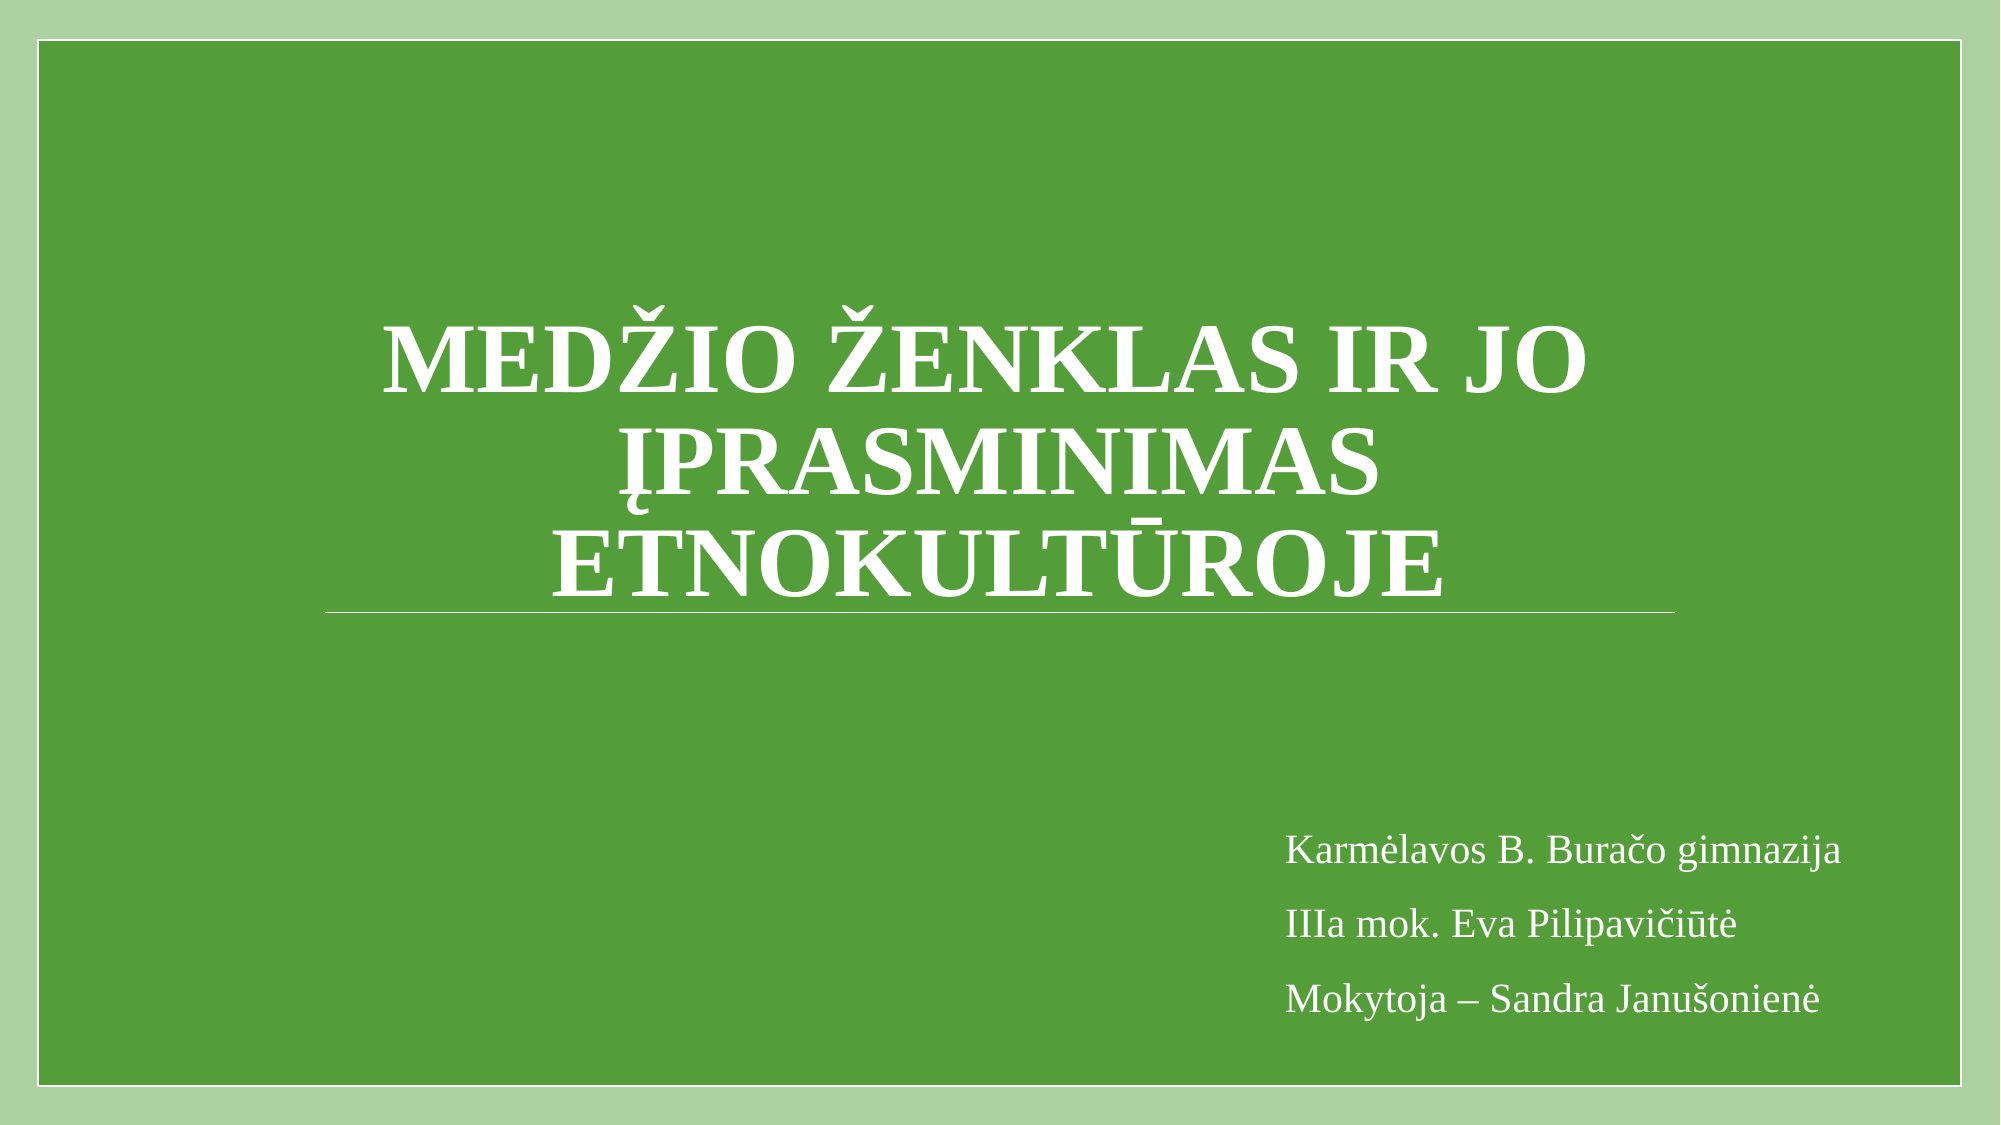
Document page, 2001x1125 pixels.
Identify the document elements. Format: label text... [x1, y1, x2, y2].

title Medžio ženklas ir jo Įprasminimas etnokultūroje [182, 144, 1818, 625]
subtitle Karmėlavos B. Buračo gimnazija IIIa mok. Eva Pilipavičiūtė Mokytoja – Sandra Janušonienė [1270, 820, 1938, 1053]
